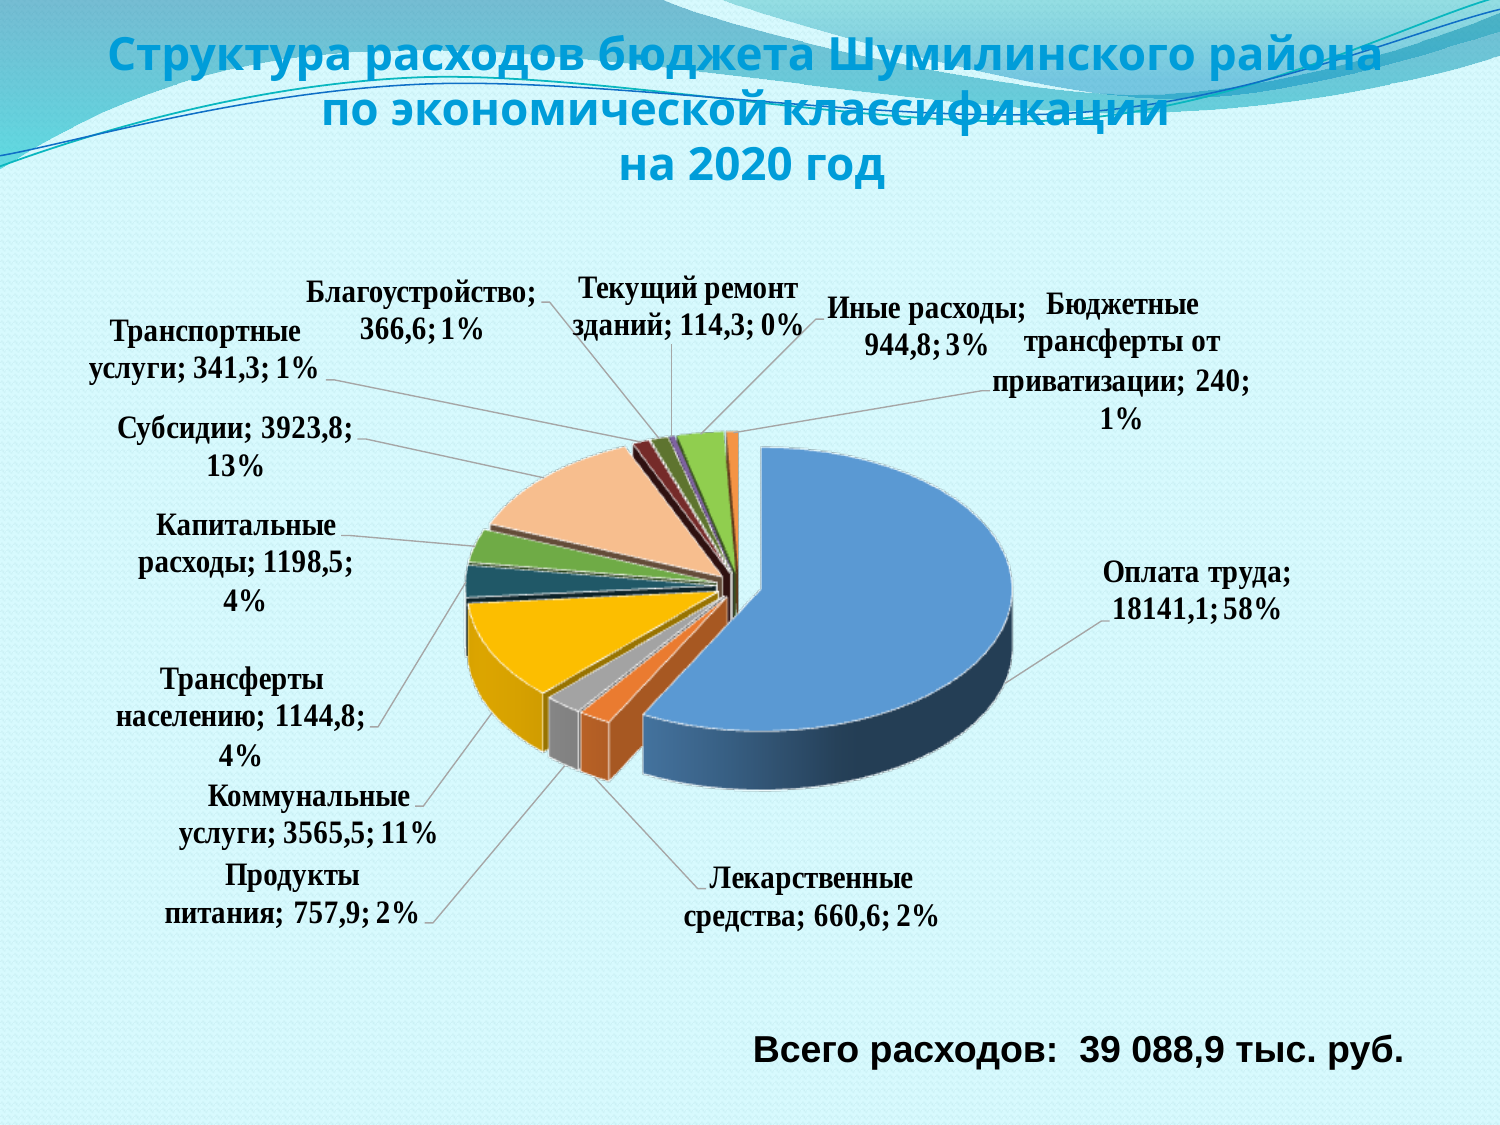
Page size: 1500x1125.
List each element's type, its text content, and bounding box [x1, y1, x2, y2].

text_box Структура расходов бюджета Шумилинского района по экономической классификации на 2020 год [76, 14, 1427, 200]
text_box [76, 232, 1458, 1058]
text_box Всего расходов: 39 088,9 тыс. руб. [738, 1069, 1456, 1078]
